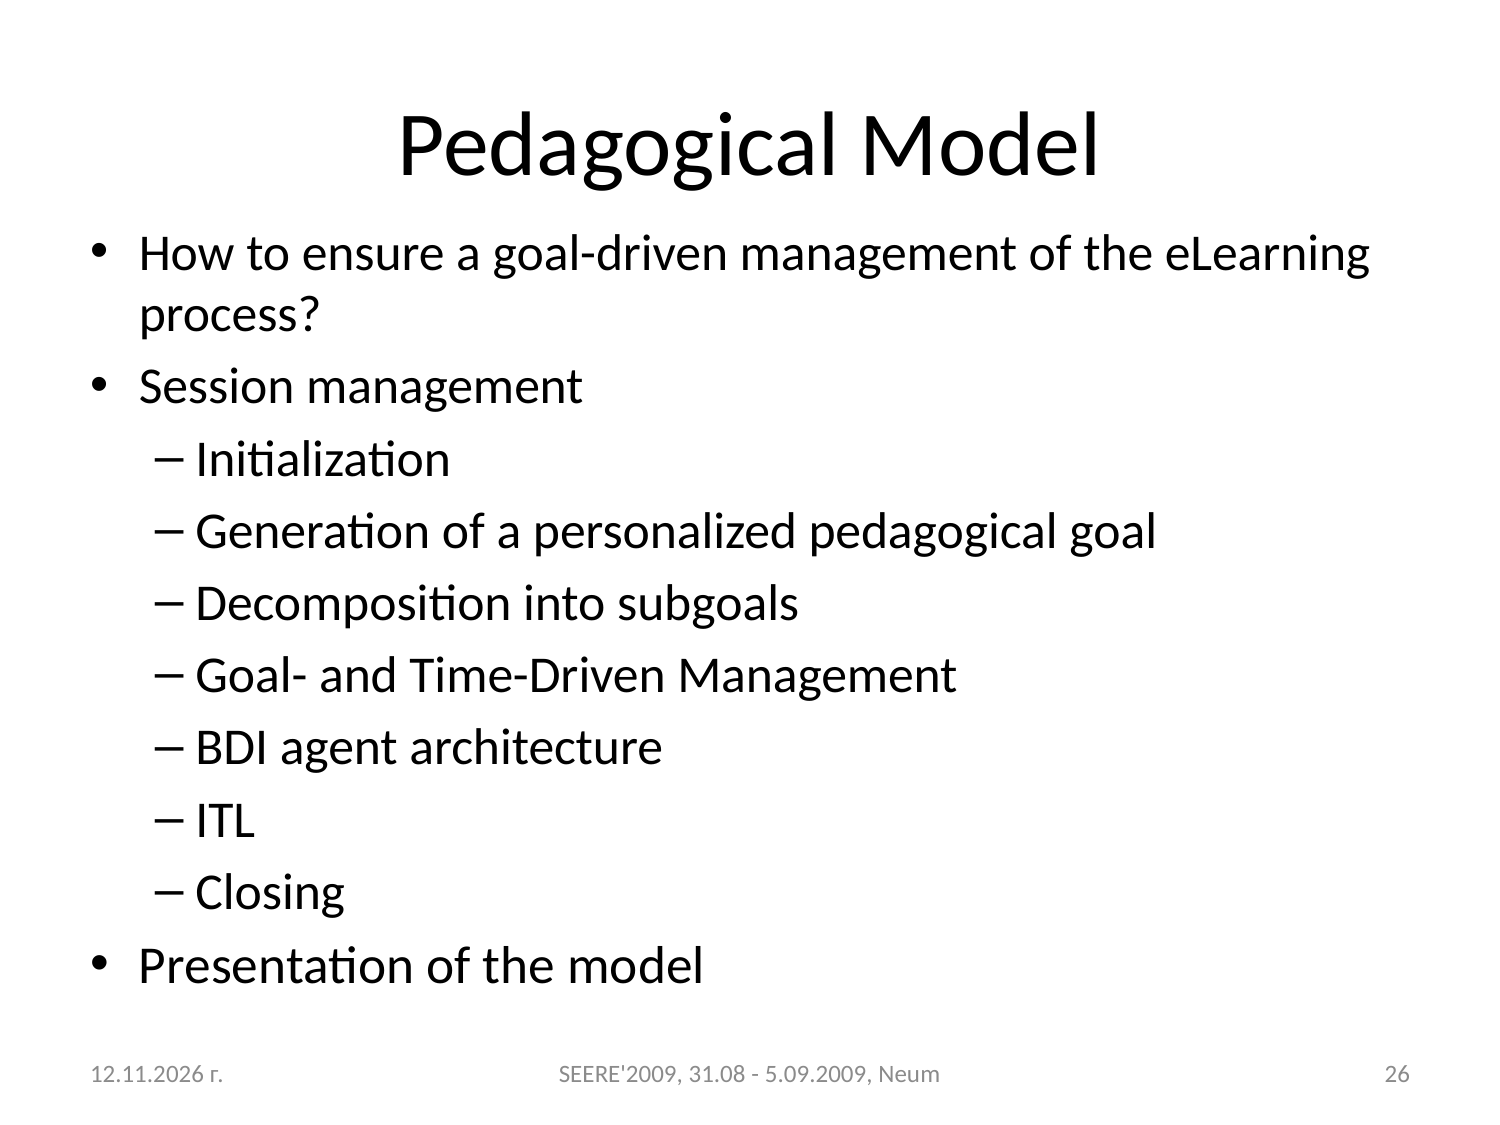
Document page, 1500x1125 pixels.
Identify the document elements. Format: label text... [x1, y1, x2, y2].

title Pedagogical Model [75, 45, 1425, 210]
list How to ensure a goal-driven management of the eLearning process? Session management Initialization Generation of a personalized pedagogical goal Decomposition into subgoals Goal- and Time-Driven Management BDI agent architecture ITL Closing Presentation of the model [75, 210, 1425, 1005]
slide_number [75, 1042, 425, 1103]
footer SEERE'2009, 31.08 - 5.09.2009, Neum [512, 1042, 988, 1103]
slide_number 26 [1074, 1042, 1425, 1103]
